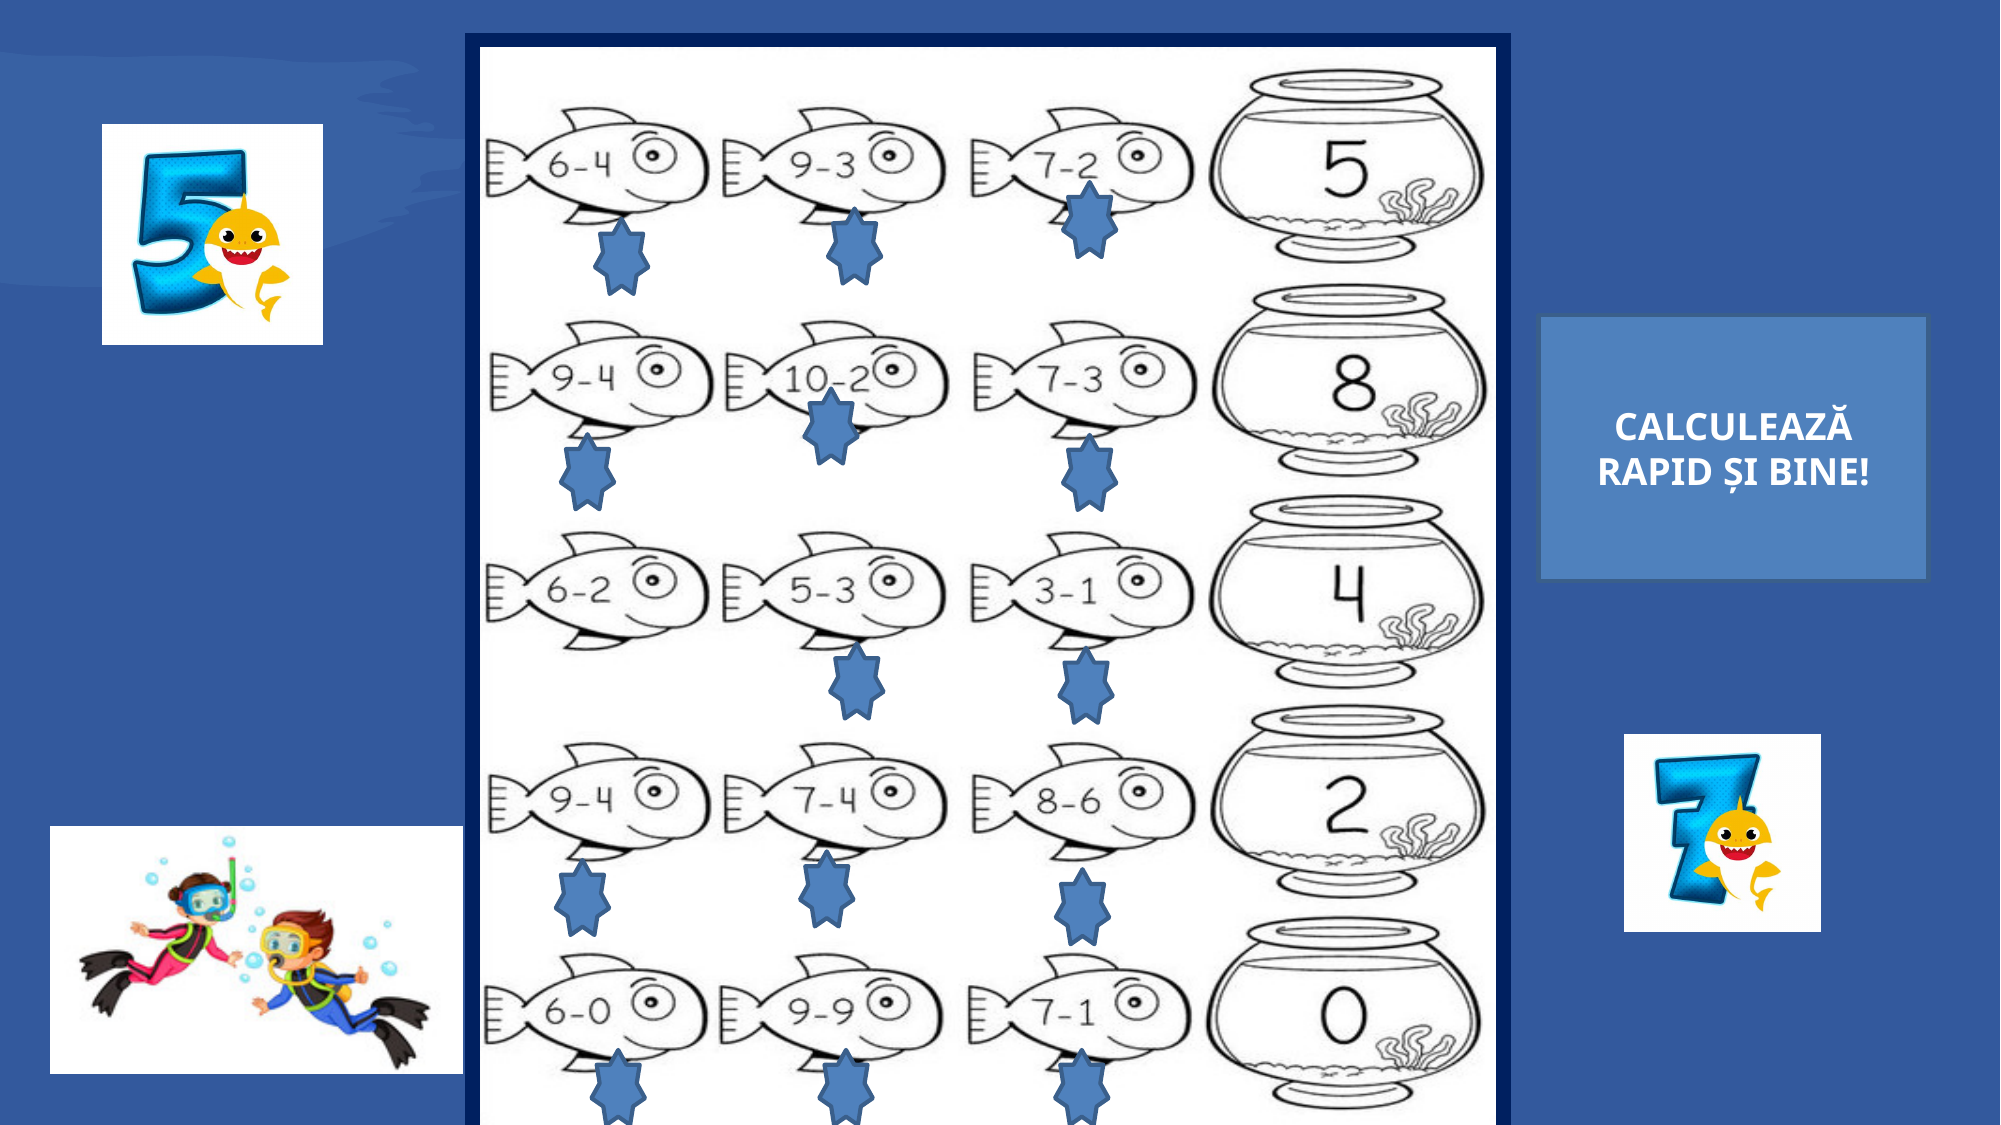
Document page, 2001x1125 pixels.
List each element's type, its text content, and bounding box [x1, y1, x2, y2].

picture [479, 46, 1497, 1125]
text_box CALCULEAZĂ RAPID ȘI BINE! [1540, 313, 1931, 583]
picture [102, 124, 323, 346]
picture [50, 826, 464, 1075]
picture [1624, 734, 1821, 932]
